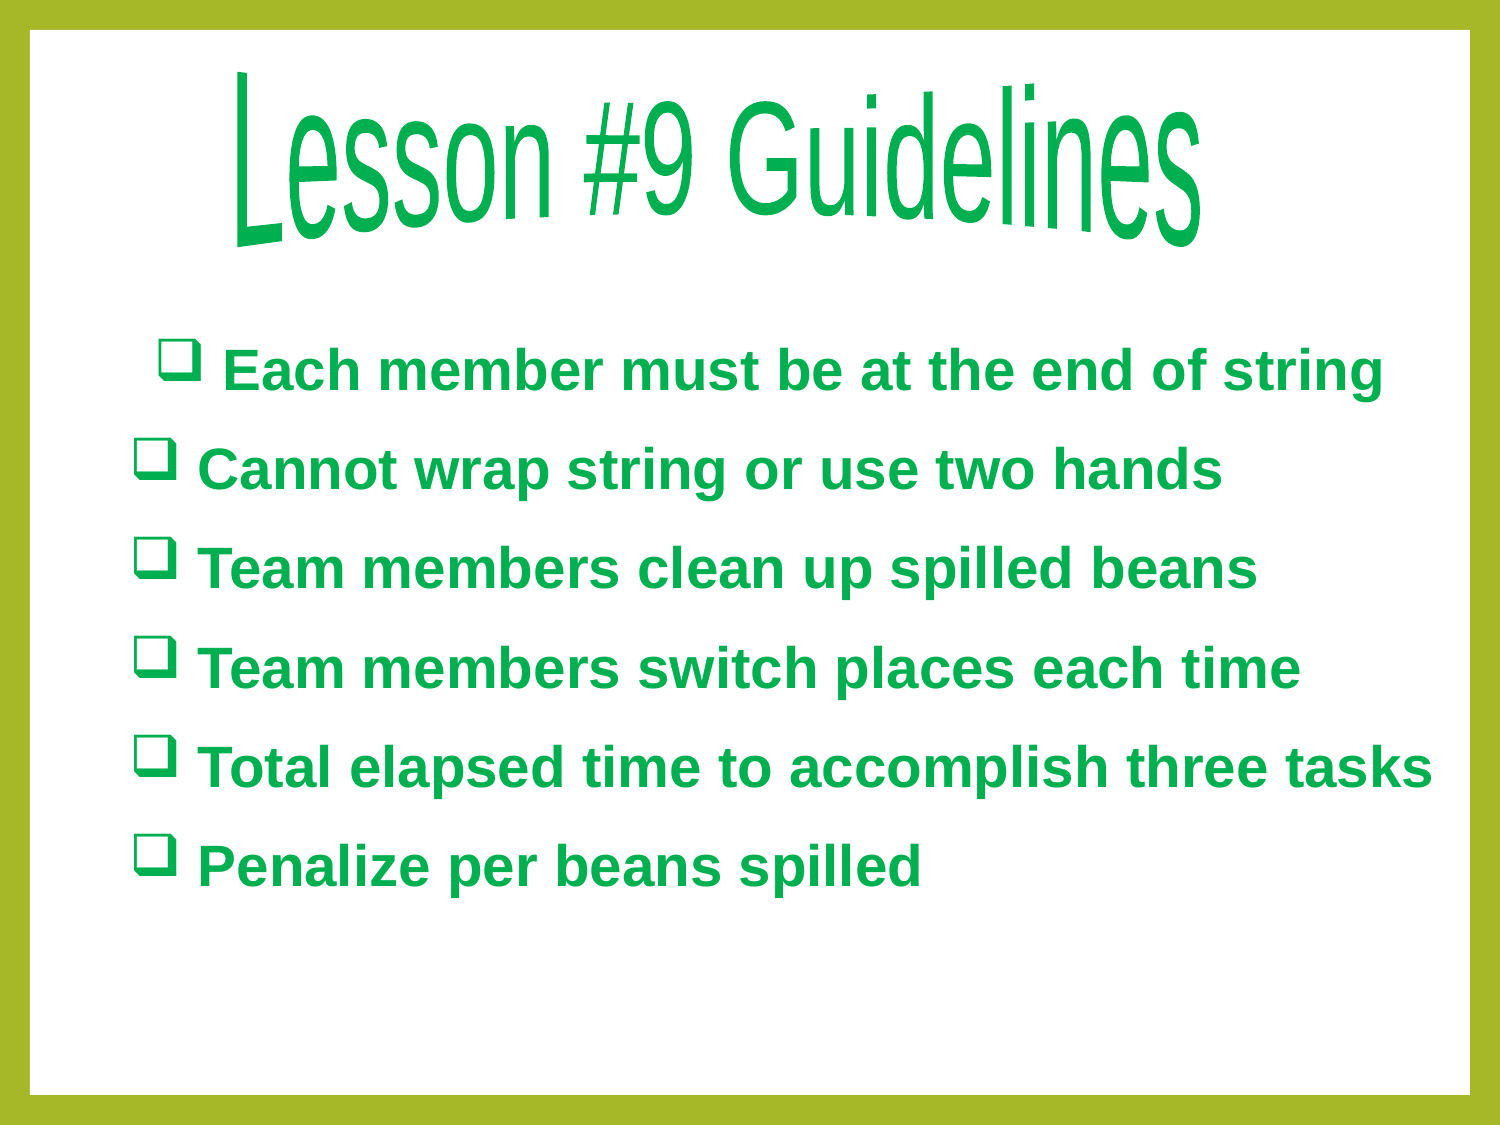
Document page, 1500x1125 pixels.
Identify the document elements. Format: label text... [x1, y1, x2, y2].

text_box Each member must be at the end of string Cannot wrap string or use two hands Team members clean up spilled beans Team members switch places each time Total elapsed time to accomplish three tasks Penalize per beans spilled [0, 324, 1500, 906]
